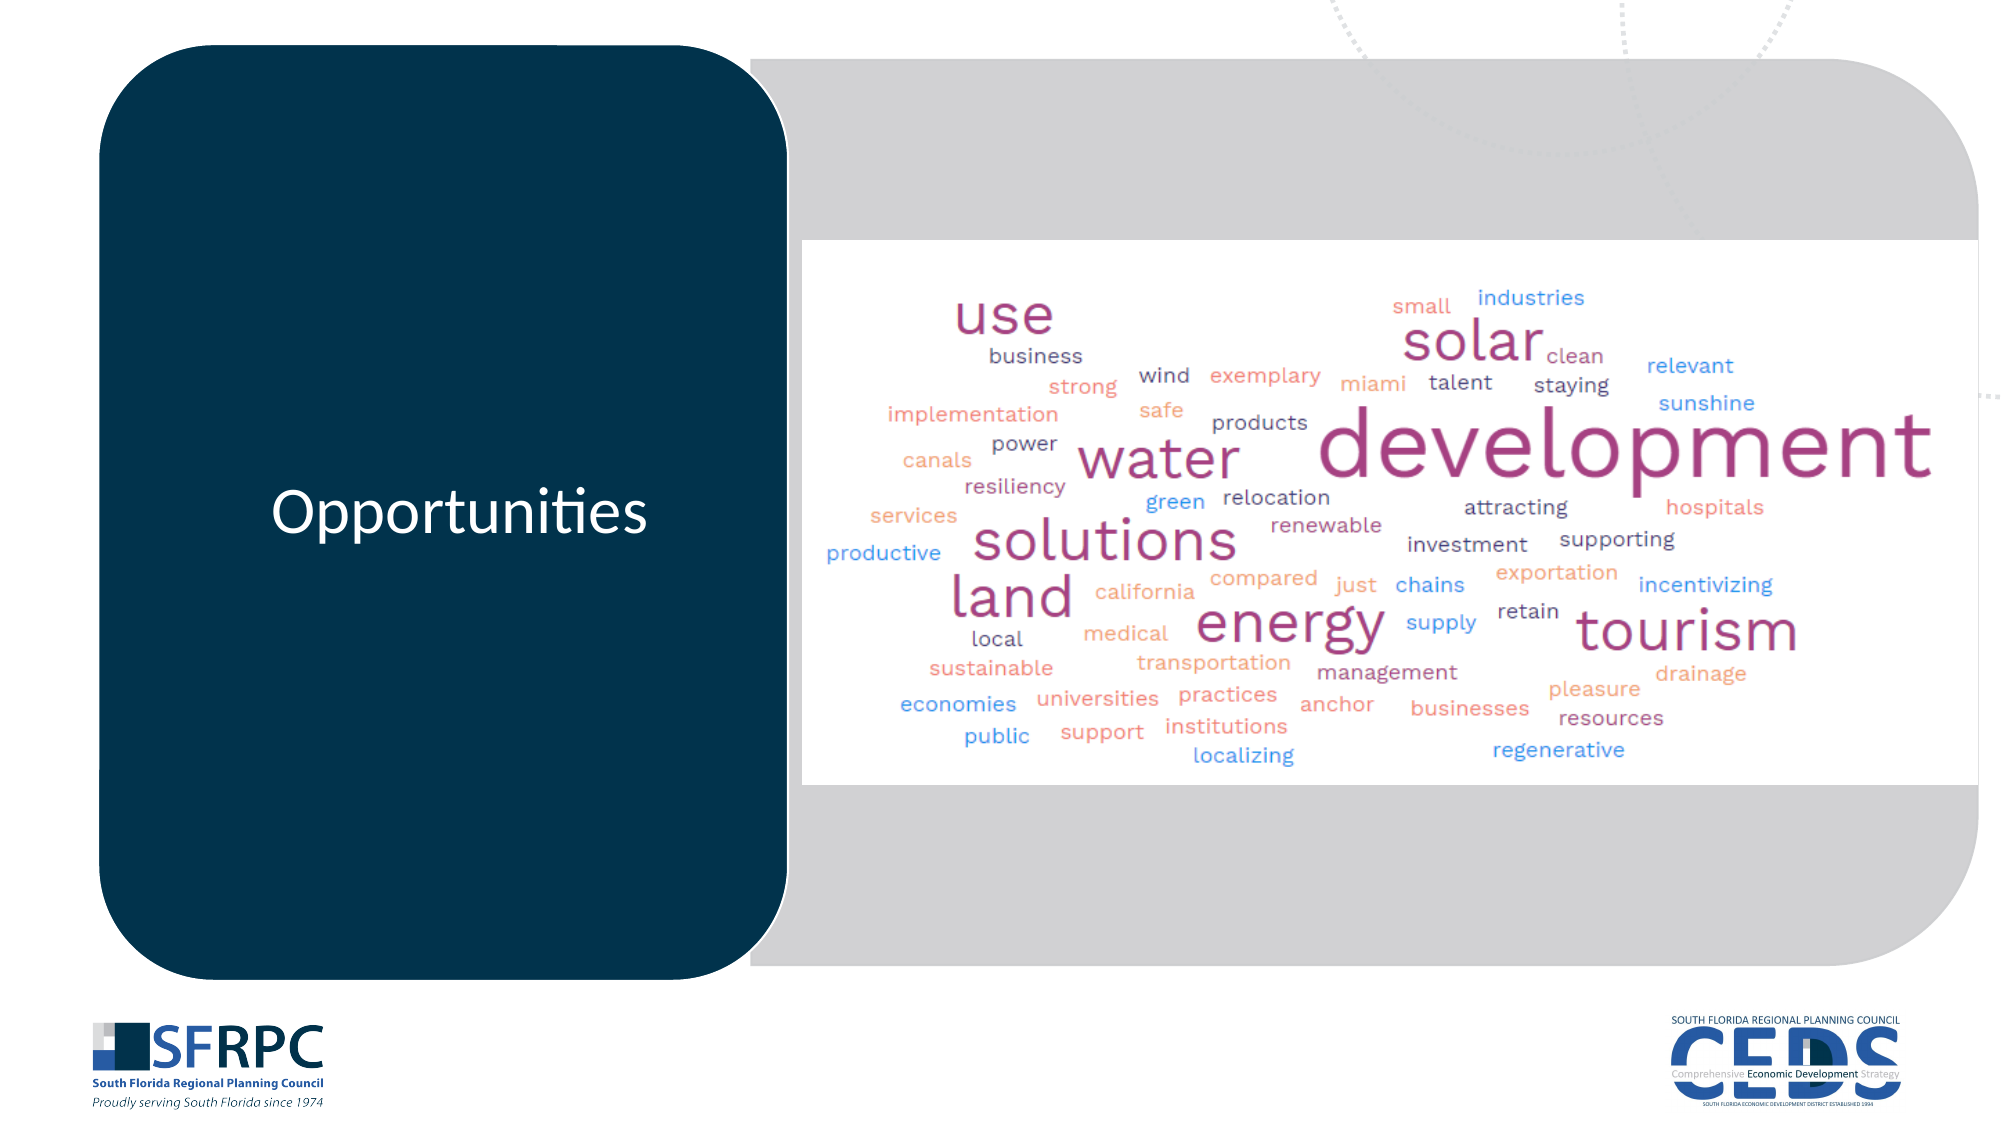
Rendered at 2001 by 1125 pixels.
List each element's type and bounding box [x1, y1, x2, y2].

picture [1665, 1009, 1906, 1113]
picture [802, 240, 1978, 785]
picture [88, 1017, 328, 1113]
list [61, 44, 1978, 981]
